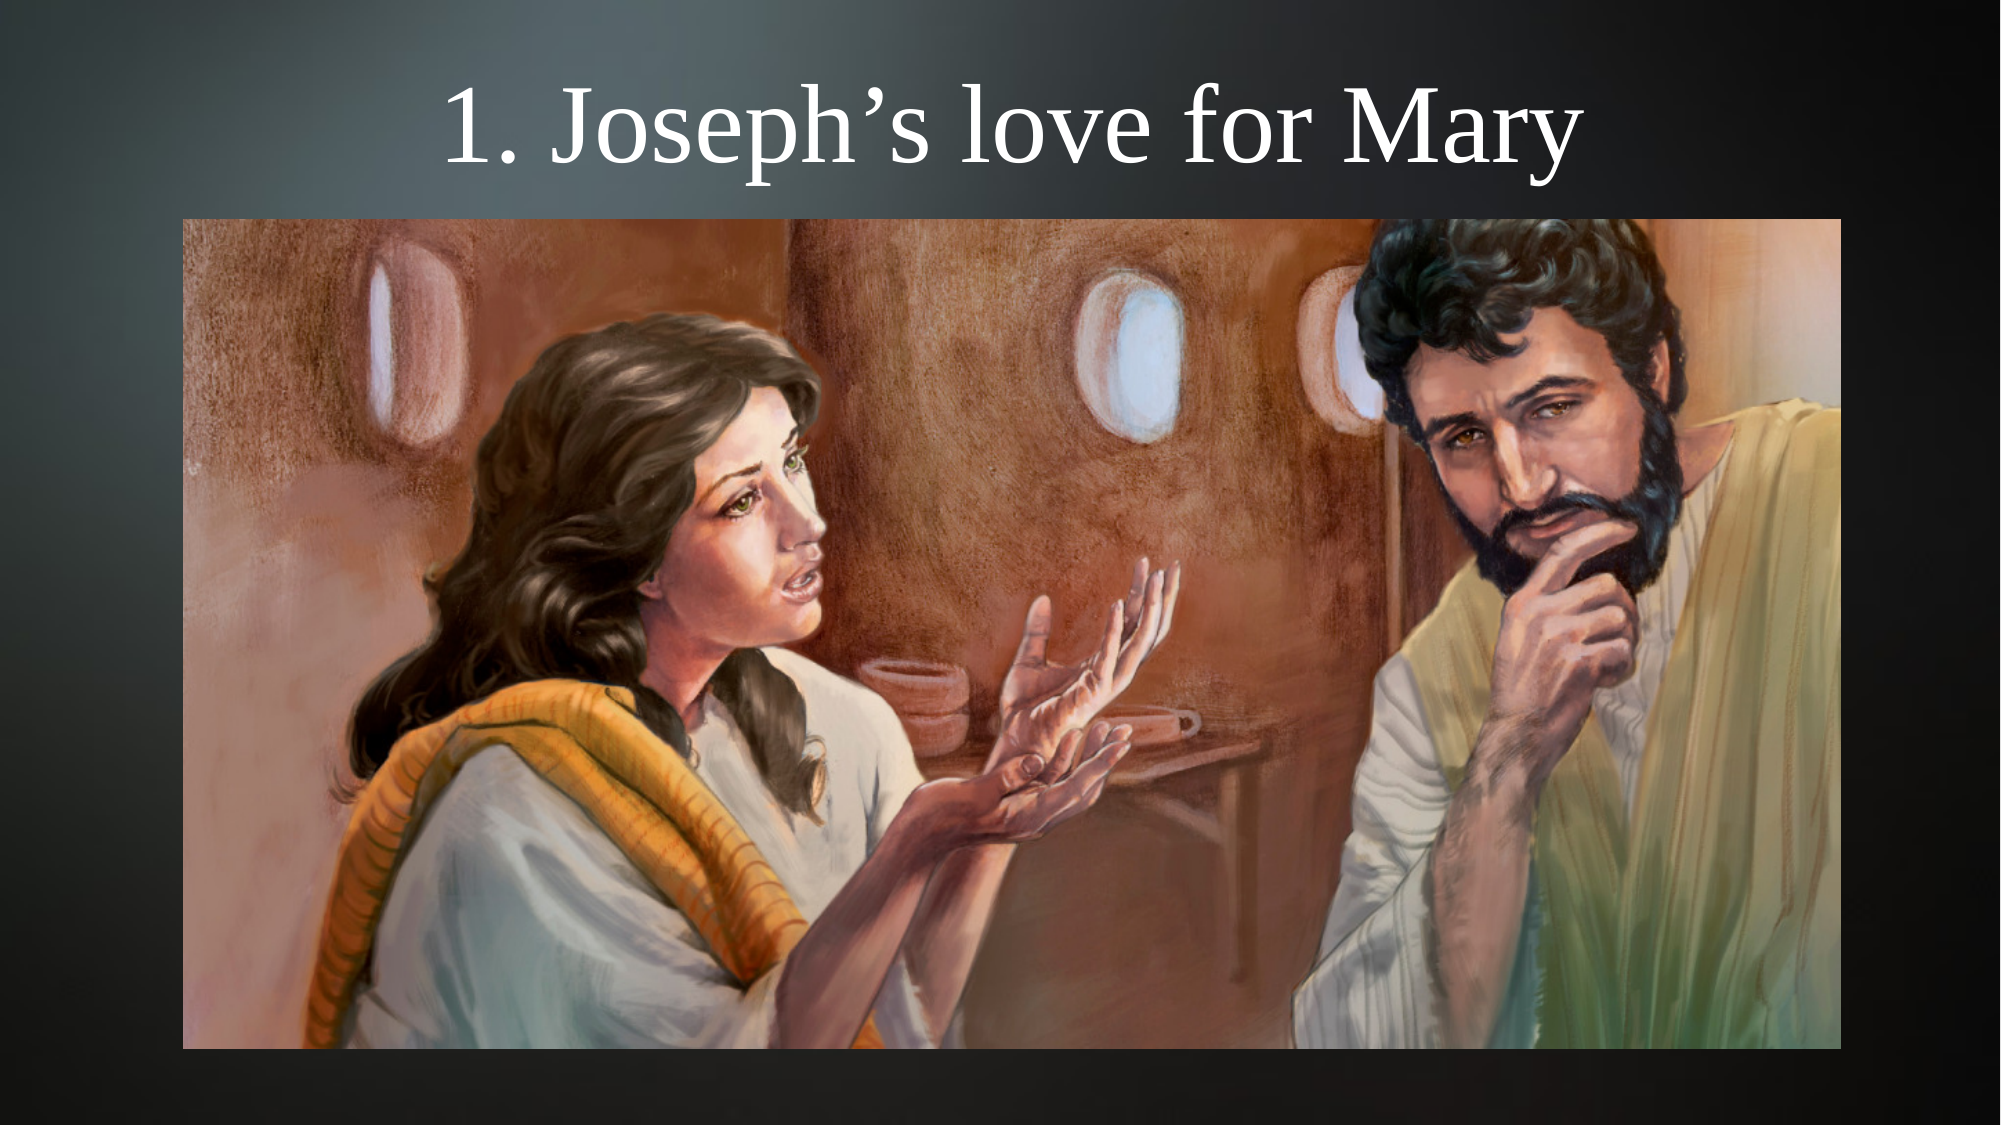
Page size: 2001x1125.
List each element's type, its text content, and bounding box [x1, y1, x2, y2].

picture [0, 0, 2001, 1125]
text_box 1. Joseph’s love for Mary [125, 42, 1898, 193]
